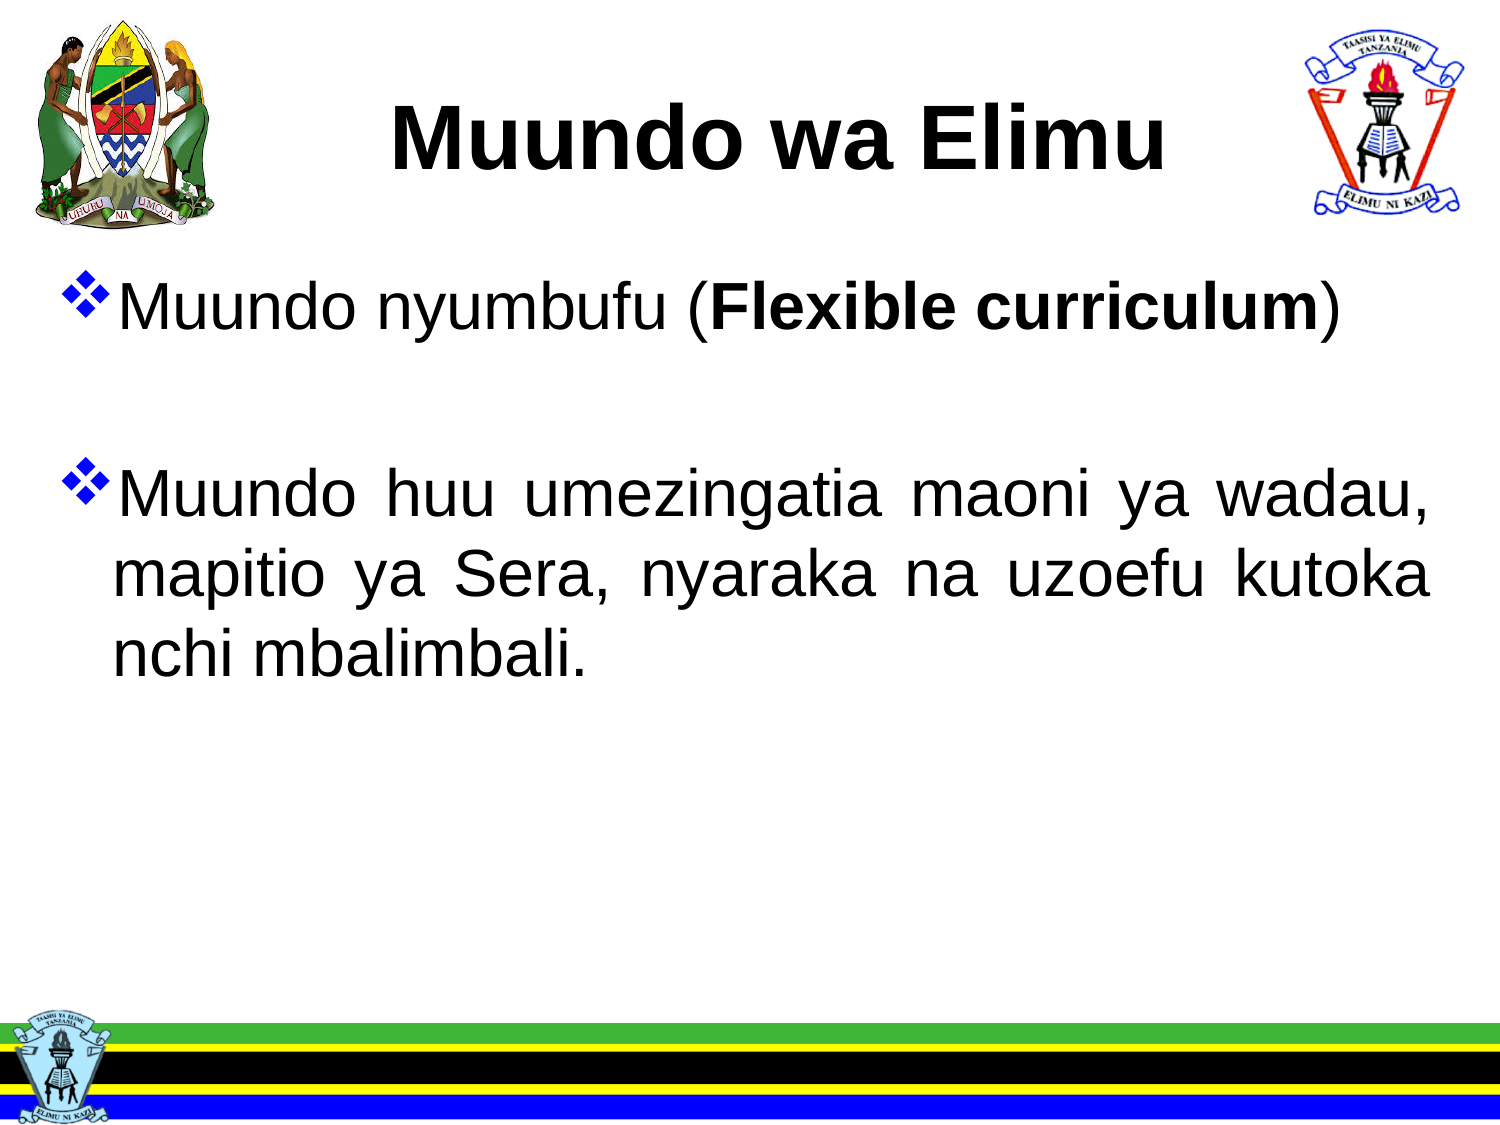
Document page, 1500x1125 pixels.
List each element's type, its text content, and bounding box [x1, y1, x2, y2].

title Muundo wa Elimu [194, 56, 1365, 209]
list Muundo nyumbufu (Flexible curriculum) Muundo huu umezingatia maoni ya wadau, mapitio ya Sera, nyaraka na uzoefu kutoka nchi mbalimbali. [41, 255, 1447, 972]
picture [33, 20, 215, 232]
picture [1293, 17, 1475, 225]
